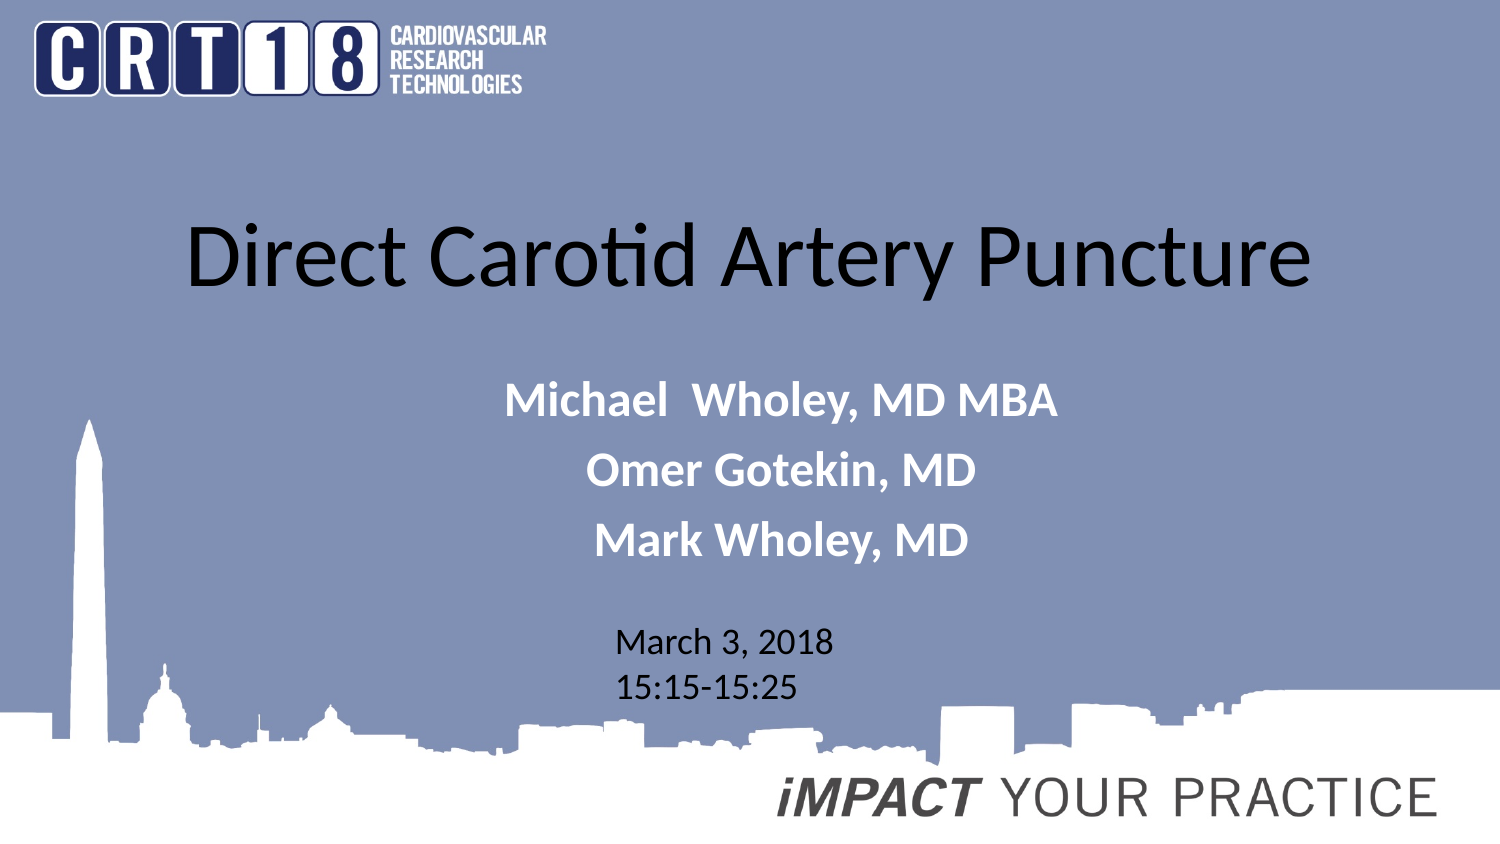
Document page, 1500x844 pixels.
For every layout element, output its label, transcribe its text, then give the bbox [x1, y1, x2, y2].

title Direct Carotid Artery Puncture [112, 159, 1388, 341]
text_box March 3, 2018 15:15-15:25 [600, 609, 925, 715]
subtitle Michael Wholey, MD MBA Omer Gotekin, MD Mark Wholey, MD [200, 359, 1363, 575]
picture [0, 0, 1500, 844]
